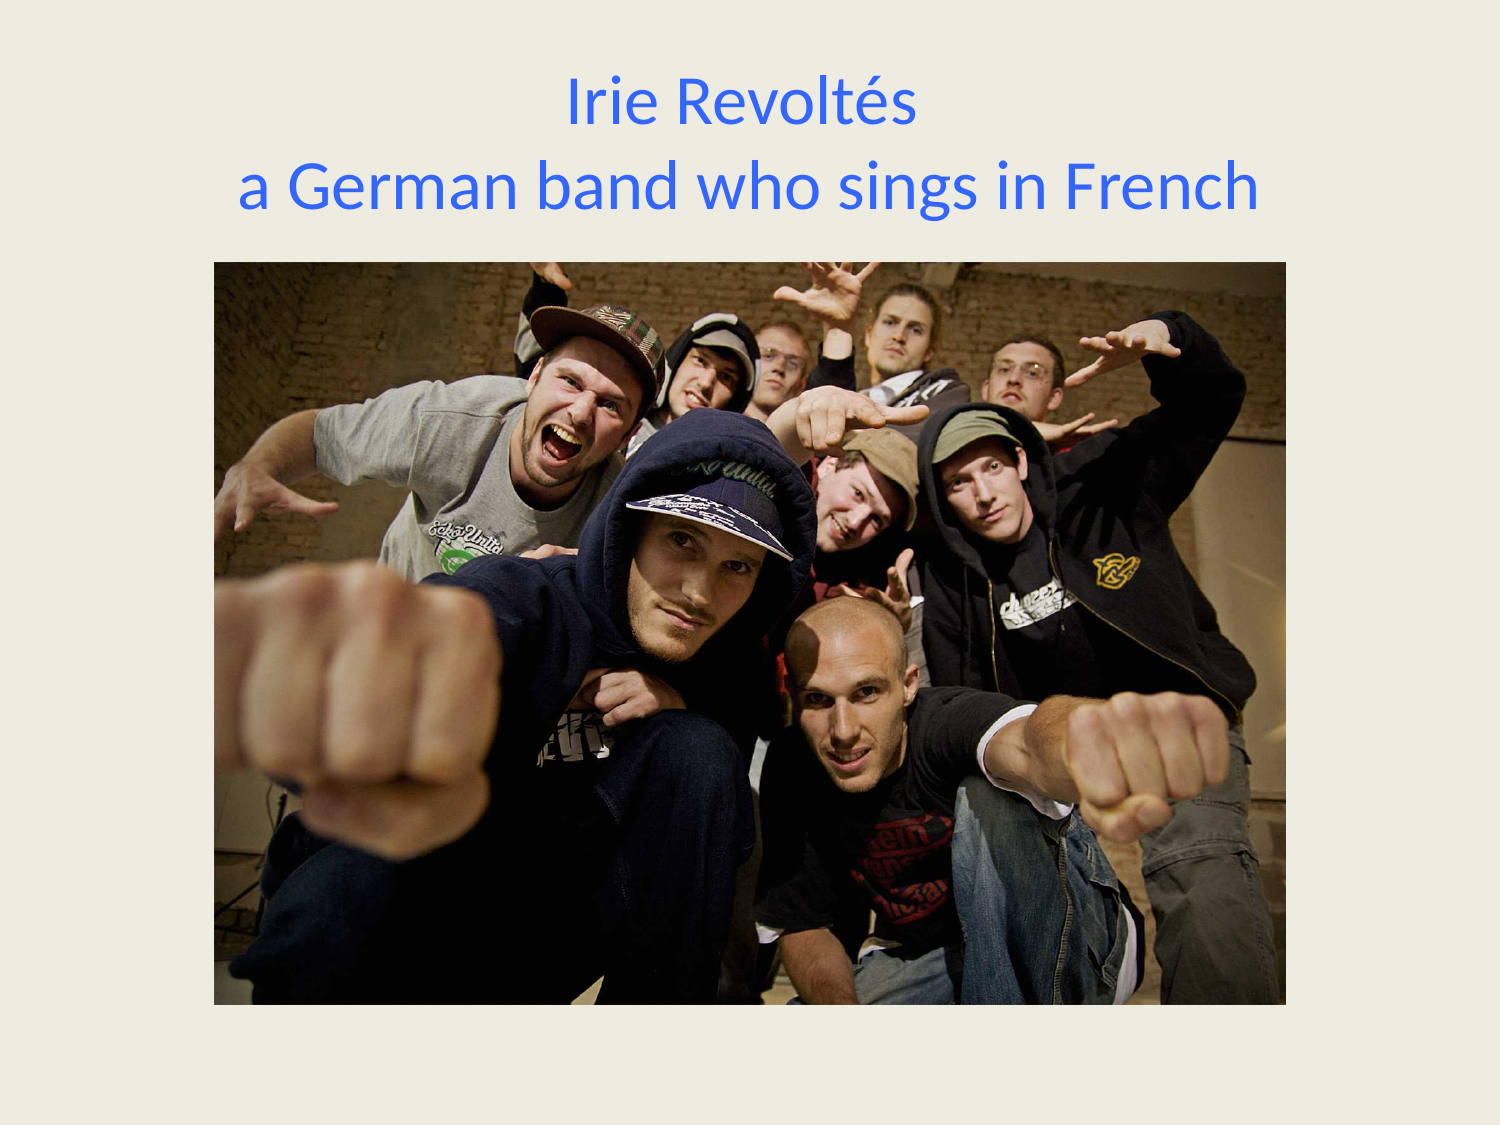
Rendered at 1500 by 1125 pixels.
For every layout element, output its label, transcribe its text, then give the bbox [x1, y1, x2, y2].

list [214, 262, 1286, 1006]
title Irie Revoltés a German band who sings in French [75, 45, 1425, 233]
